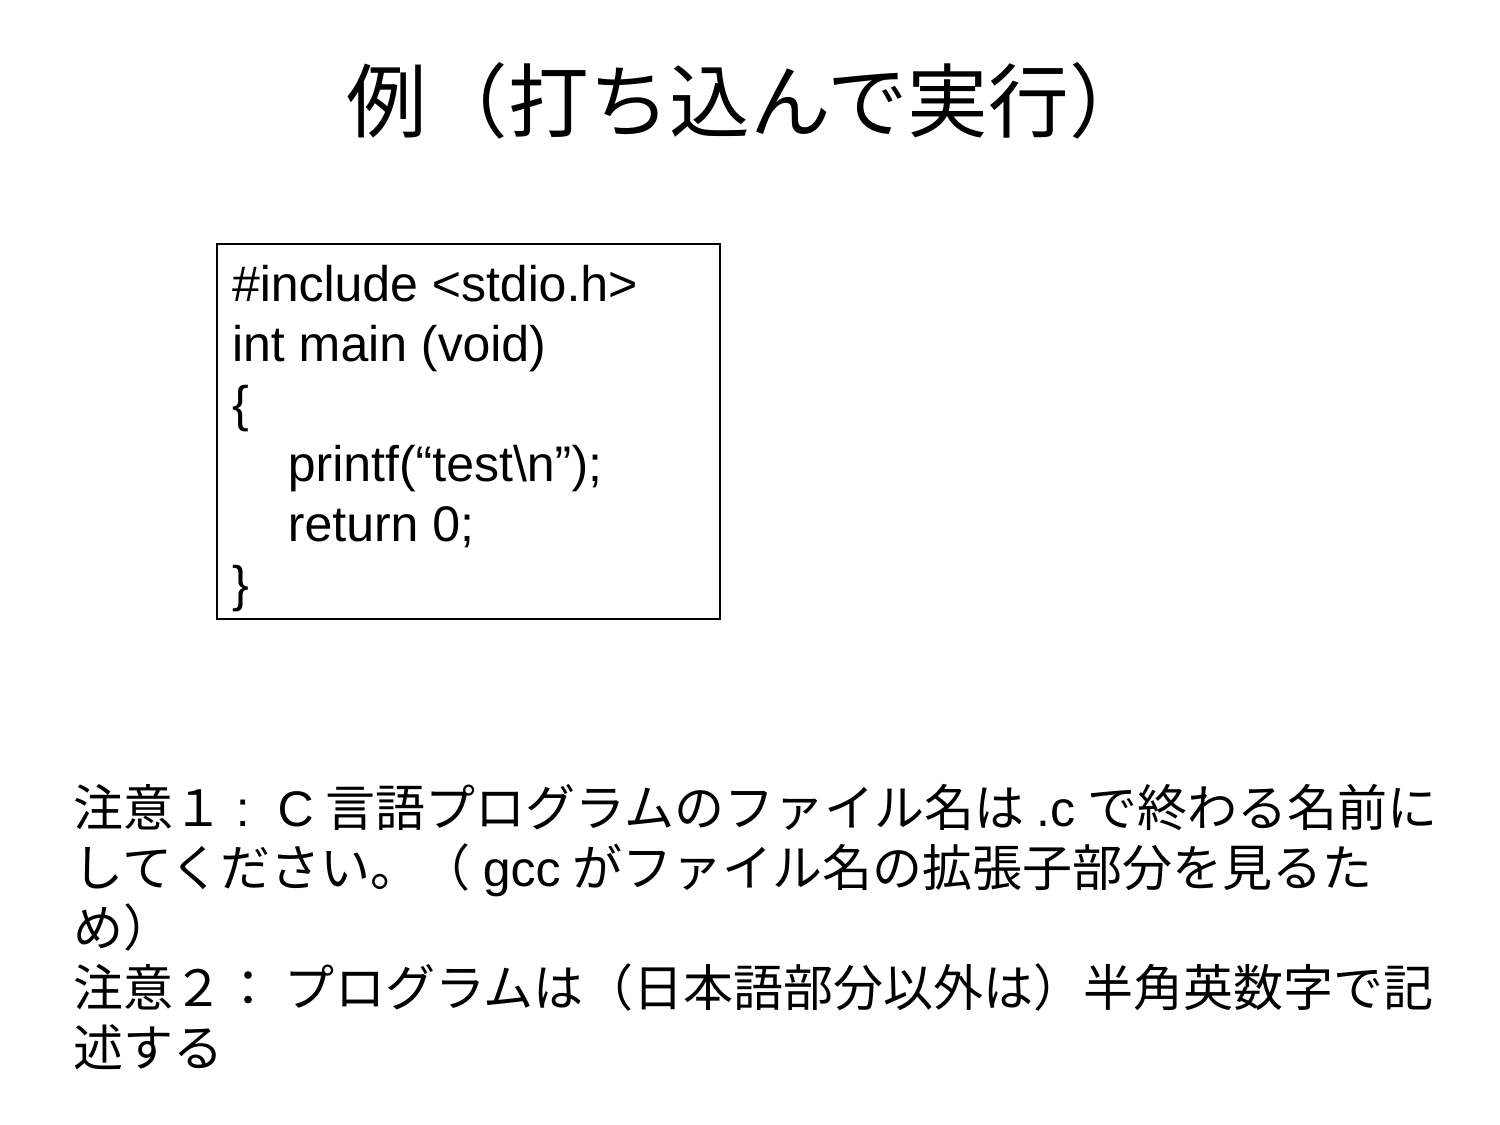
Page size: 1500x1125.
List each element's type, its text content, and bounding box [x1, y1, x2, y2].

title 例（打ち込んで実行） [81, 43, 1416, 156]
text_box 注意１: C言語プログラムのファイル名は.cで終わる名前にしてください。（gccがファイル名の拡張子部分を見るため） 注意２： プログラムは（日本語部分以外は）半角英数字で記述する [59, 768, 1462, 1084]
text_box #include <stdio.h> int main (void) { printf(“test\n”); return 0; } [217, 244, 721, 619]
